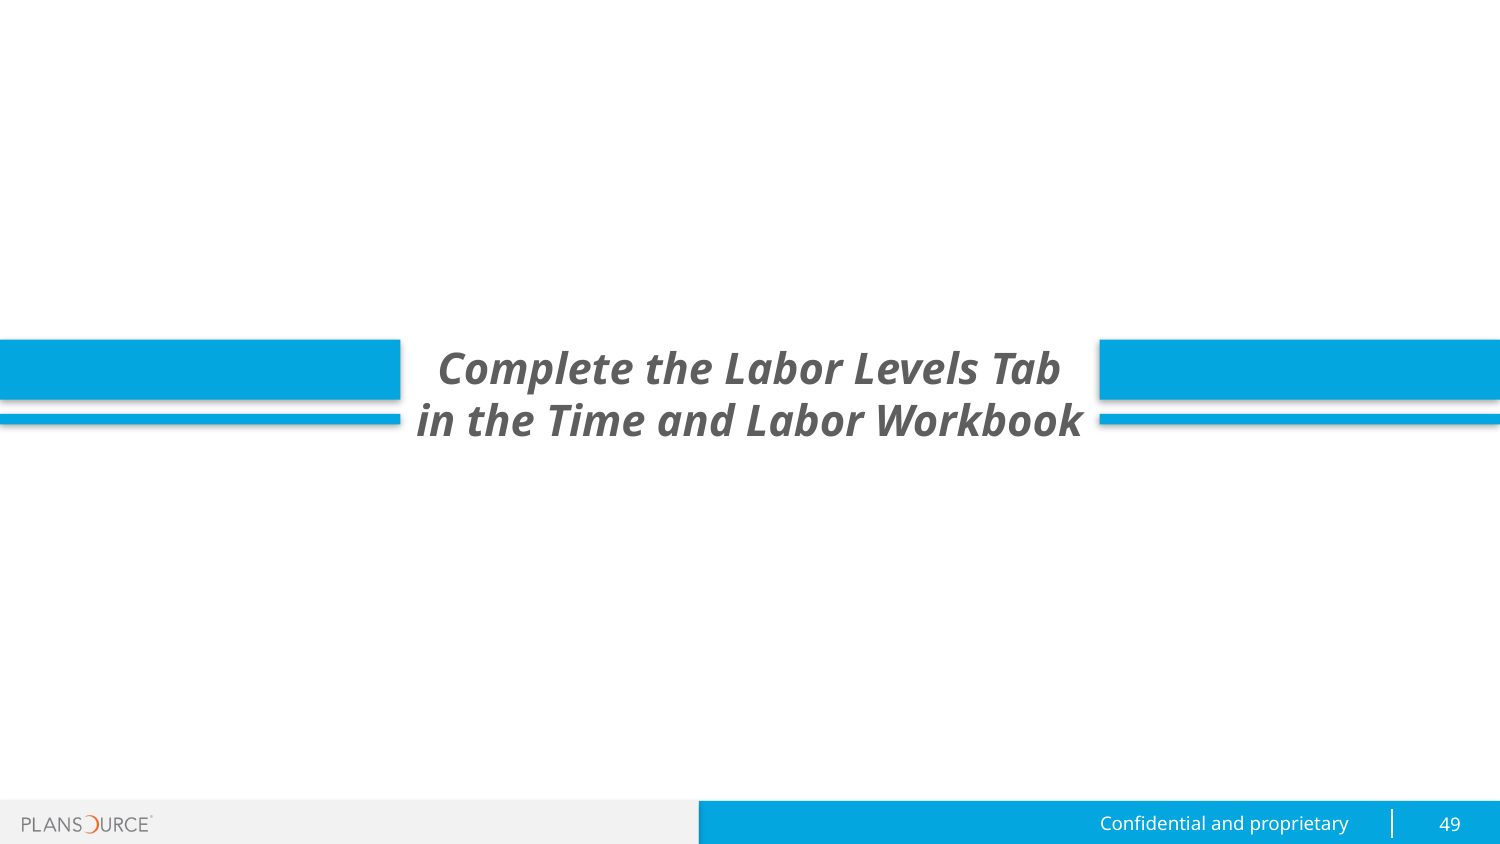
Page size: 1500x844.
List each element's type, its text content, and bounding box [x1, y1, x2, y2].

picture [21, 809, 153, 837]
title Complete the Labor Levels Tab in the Time and Labor Workbook [400, 333, 1099, 454]
